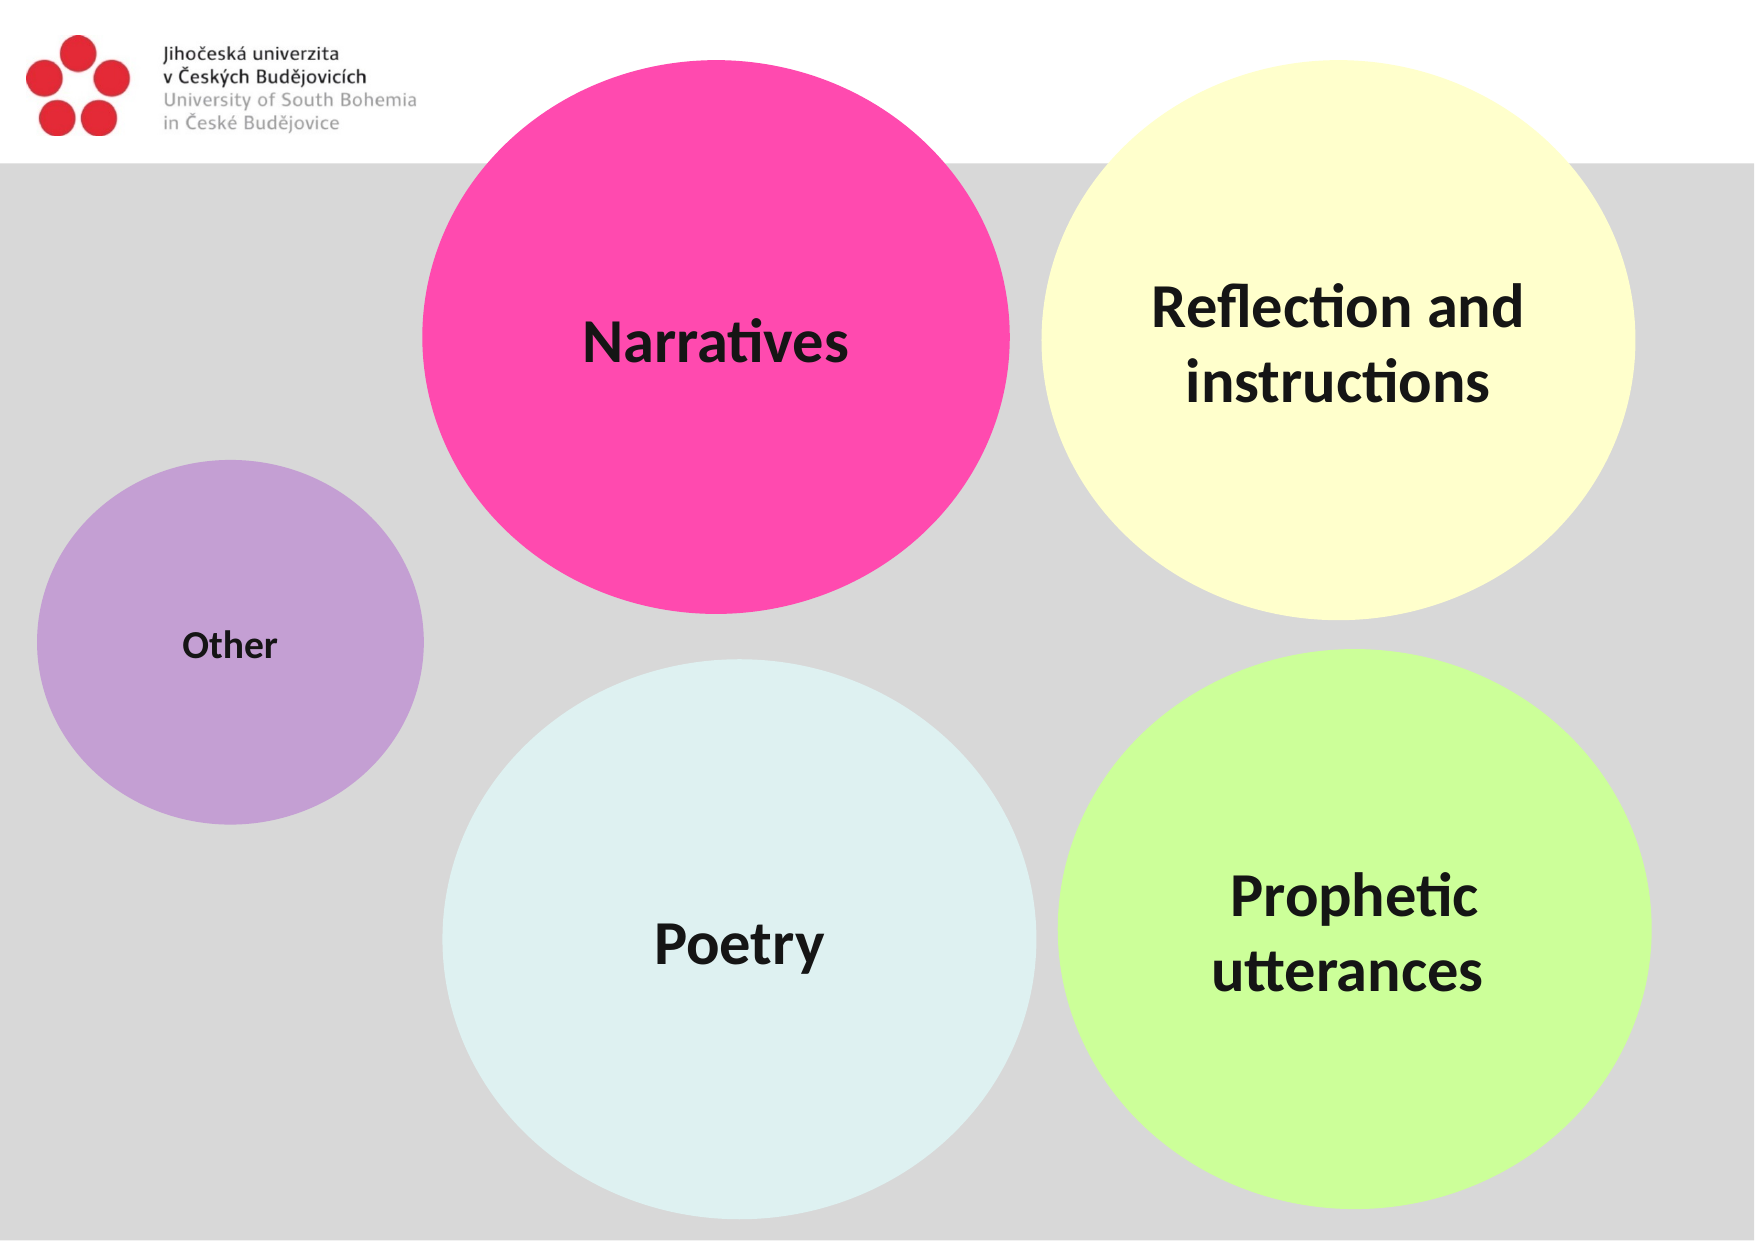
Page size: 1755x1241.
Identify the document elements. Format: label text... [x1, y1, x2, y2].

text_box Other [34, 457, 426, 827]
text_box Poetry [440, 657, 1039, 1222]
text_box Reflection and instructions [1039, 58, 1638, 623]
text_box Narratives [420, 58, 1012, 617]
text_box Prophetic utterances [1055, 646, 1654, 1212]
picture [26, 35, 417, 136]
